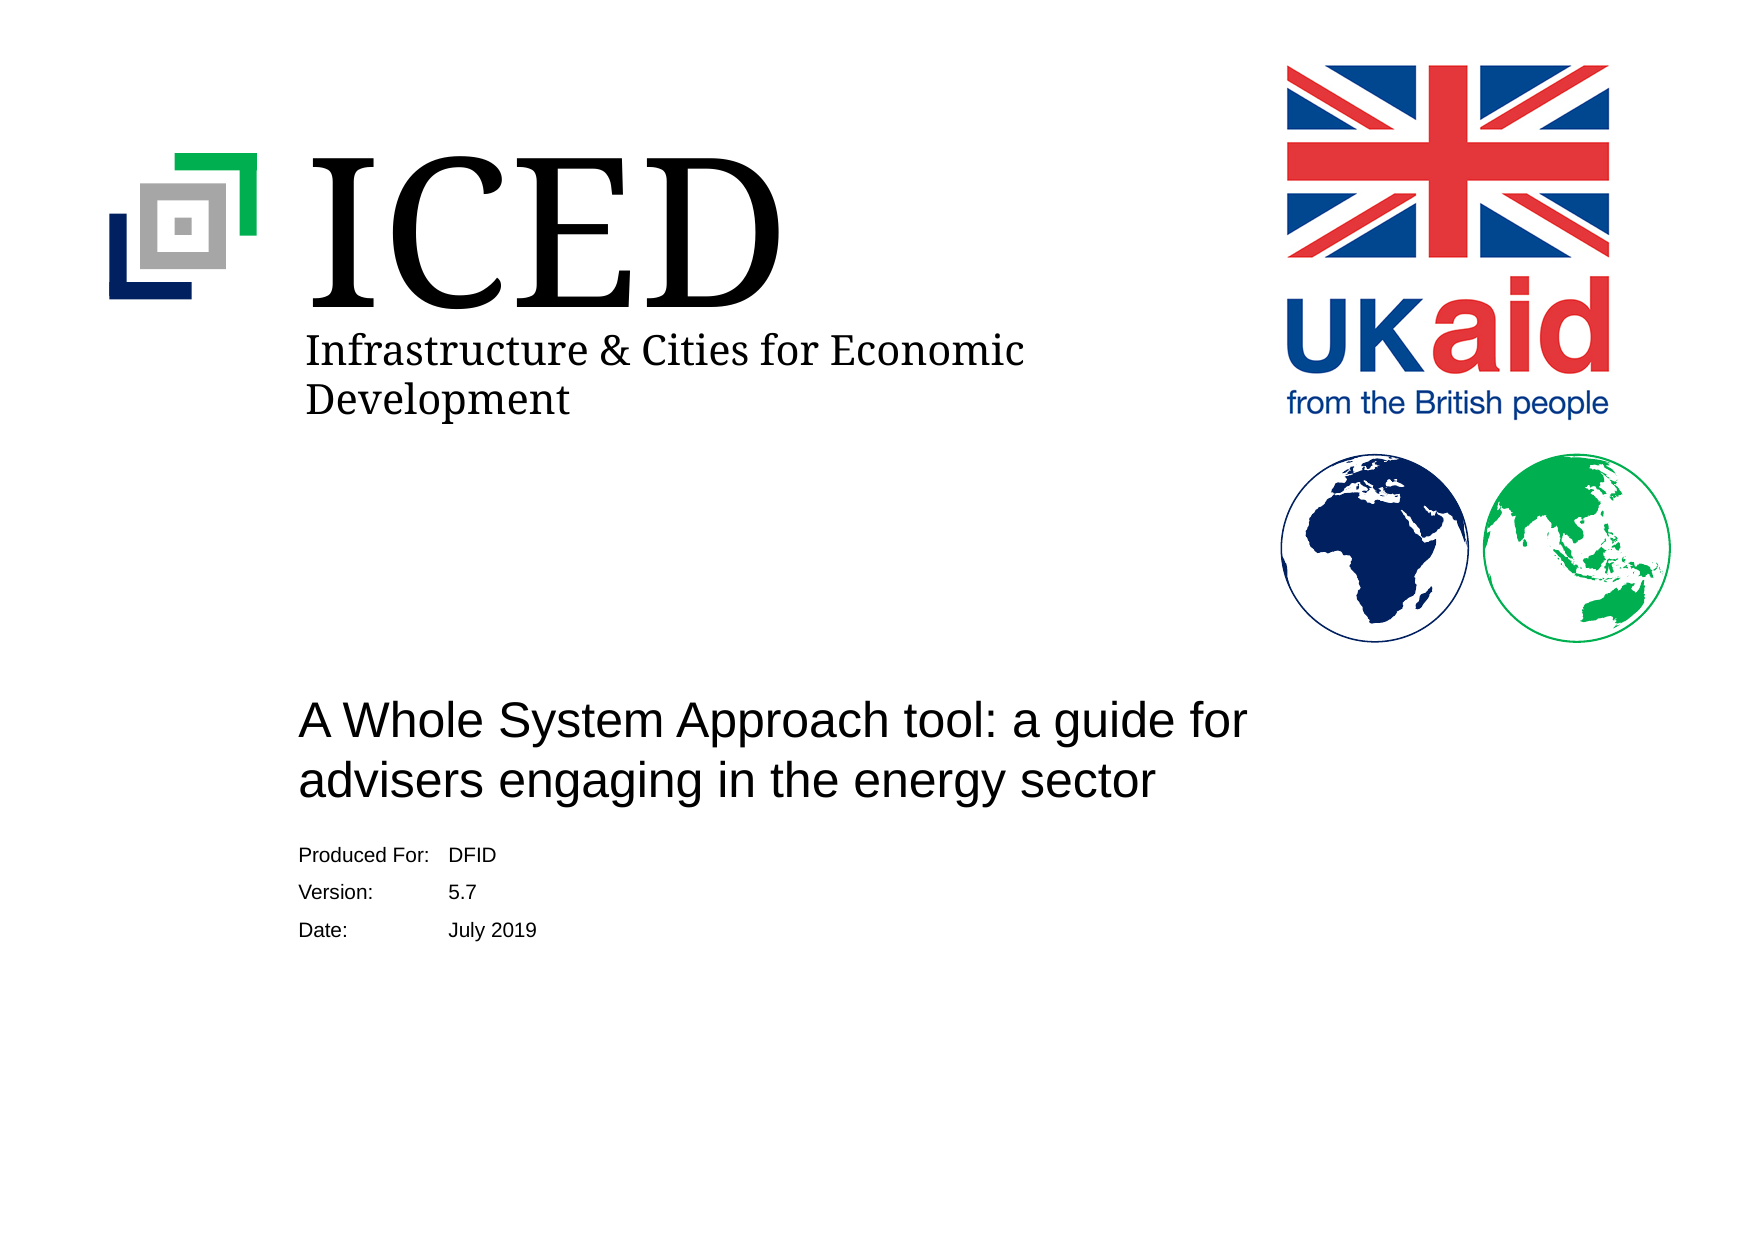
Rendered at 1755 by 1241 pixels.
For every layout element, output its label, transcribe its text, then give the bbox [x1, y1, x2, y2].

subtitle Produced For: DFID Version: 5.7 Date: July 2019 [298, 841, 1028, 940]
title A Whole System Approach tool: a guide for advisers engaging in the energy sector [298, 687, 1267, 814]
picture [1268, 60, 1629, 429]
